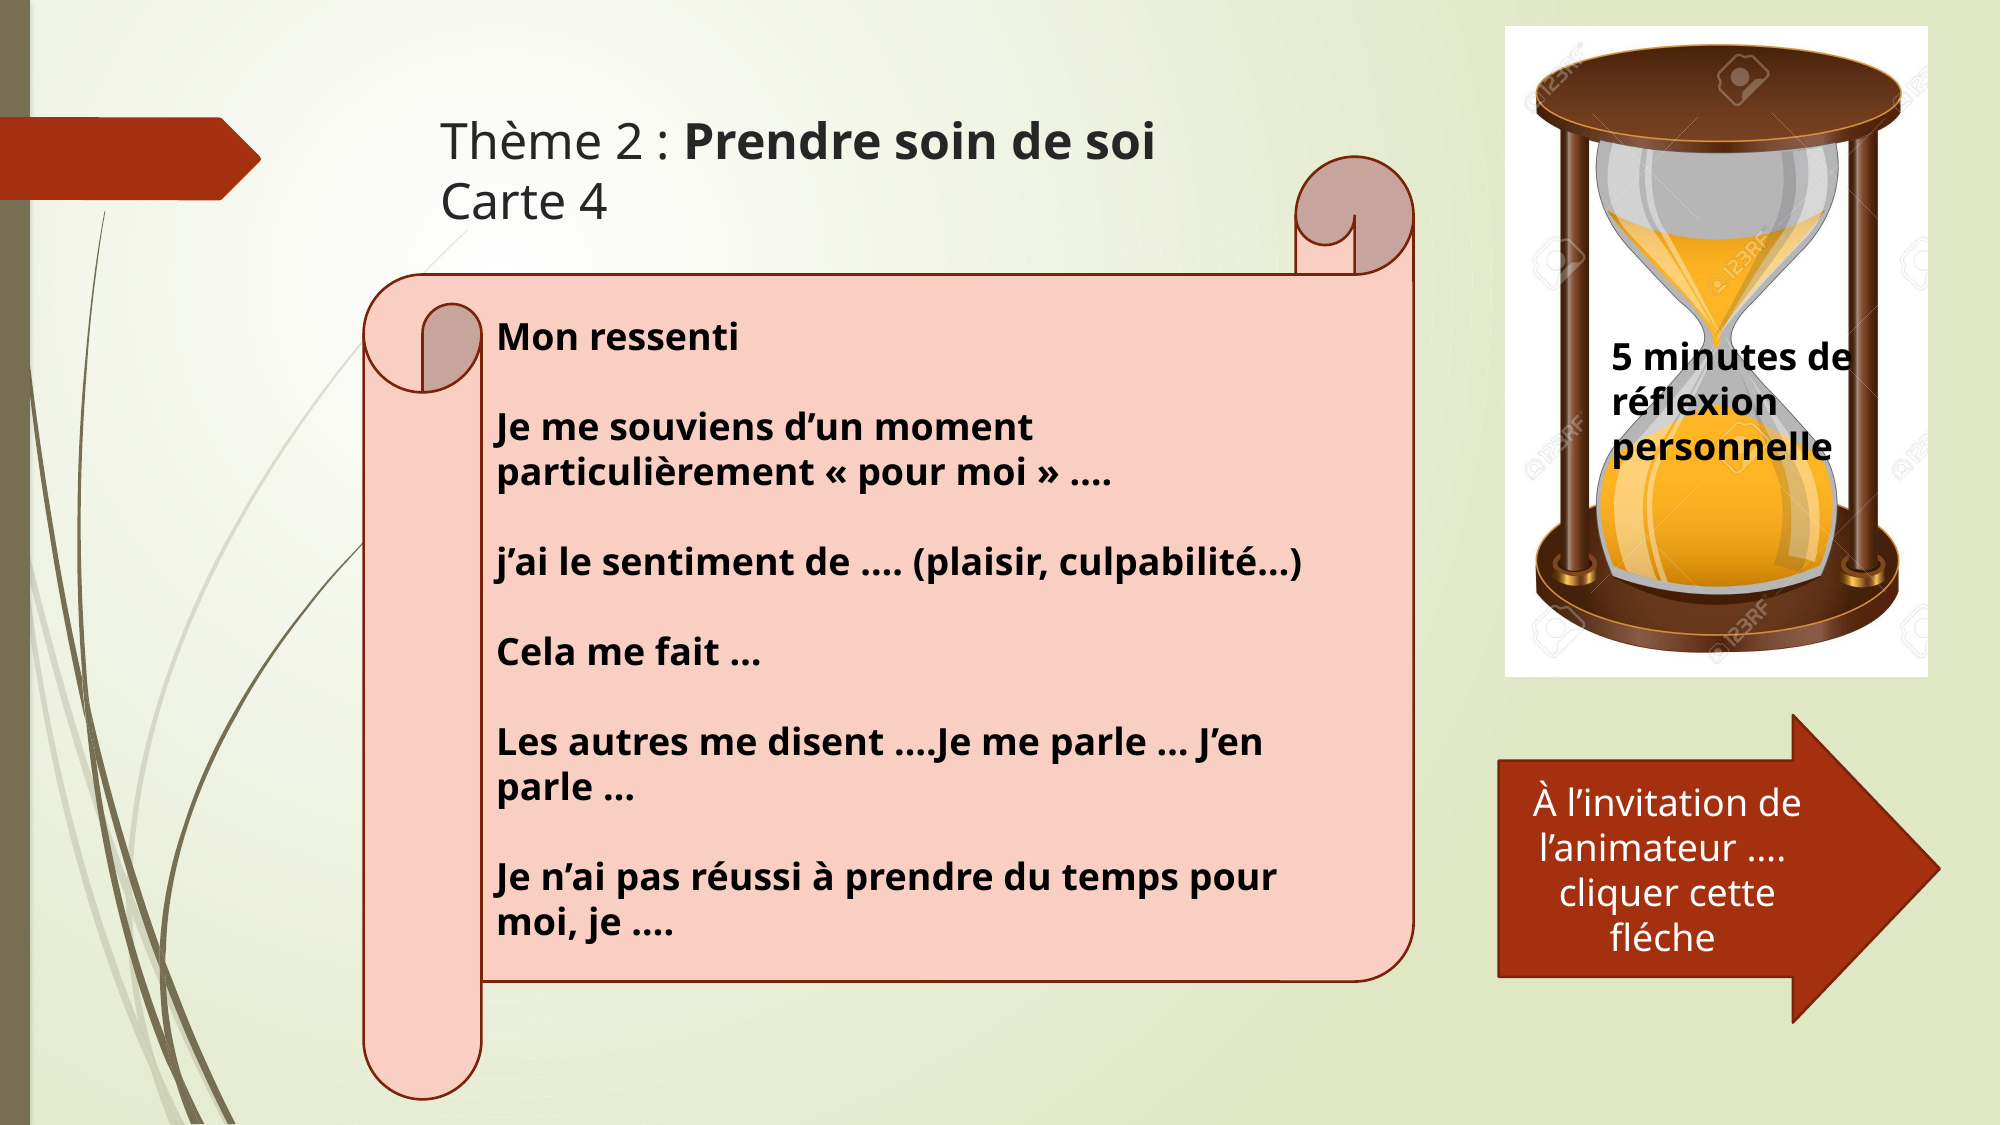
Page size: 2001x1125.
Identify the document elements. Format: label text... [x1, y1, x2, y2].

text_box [1498, 25, 1940, 1023]
text_box Mon ressenti Je me souviens d’un moment particulièrement « pour moi » …. j’ai le sentiment de …. (plaisir, culpabilité…) Cela me fait … Les autres me disent ….Je me parle … J’en parle … Je n’ai pas réussi à prendre du temps pour moi, je …. [362, 155, 1415, 1101]
title Thème 2 : Prendre soin de soi Carte 4 [425, 102, 1493, 260]
